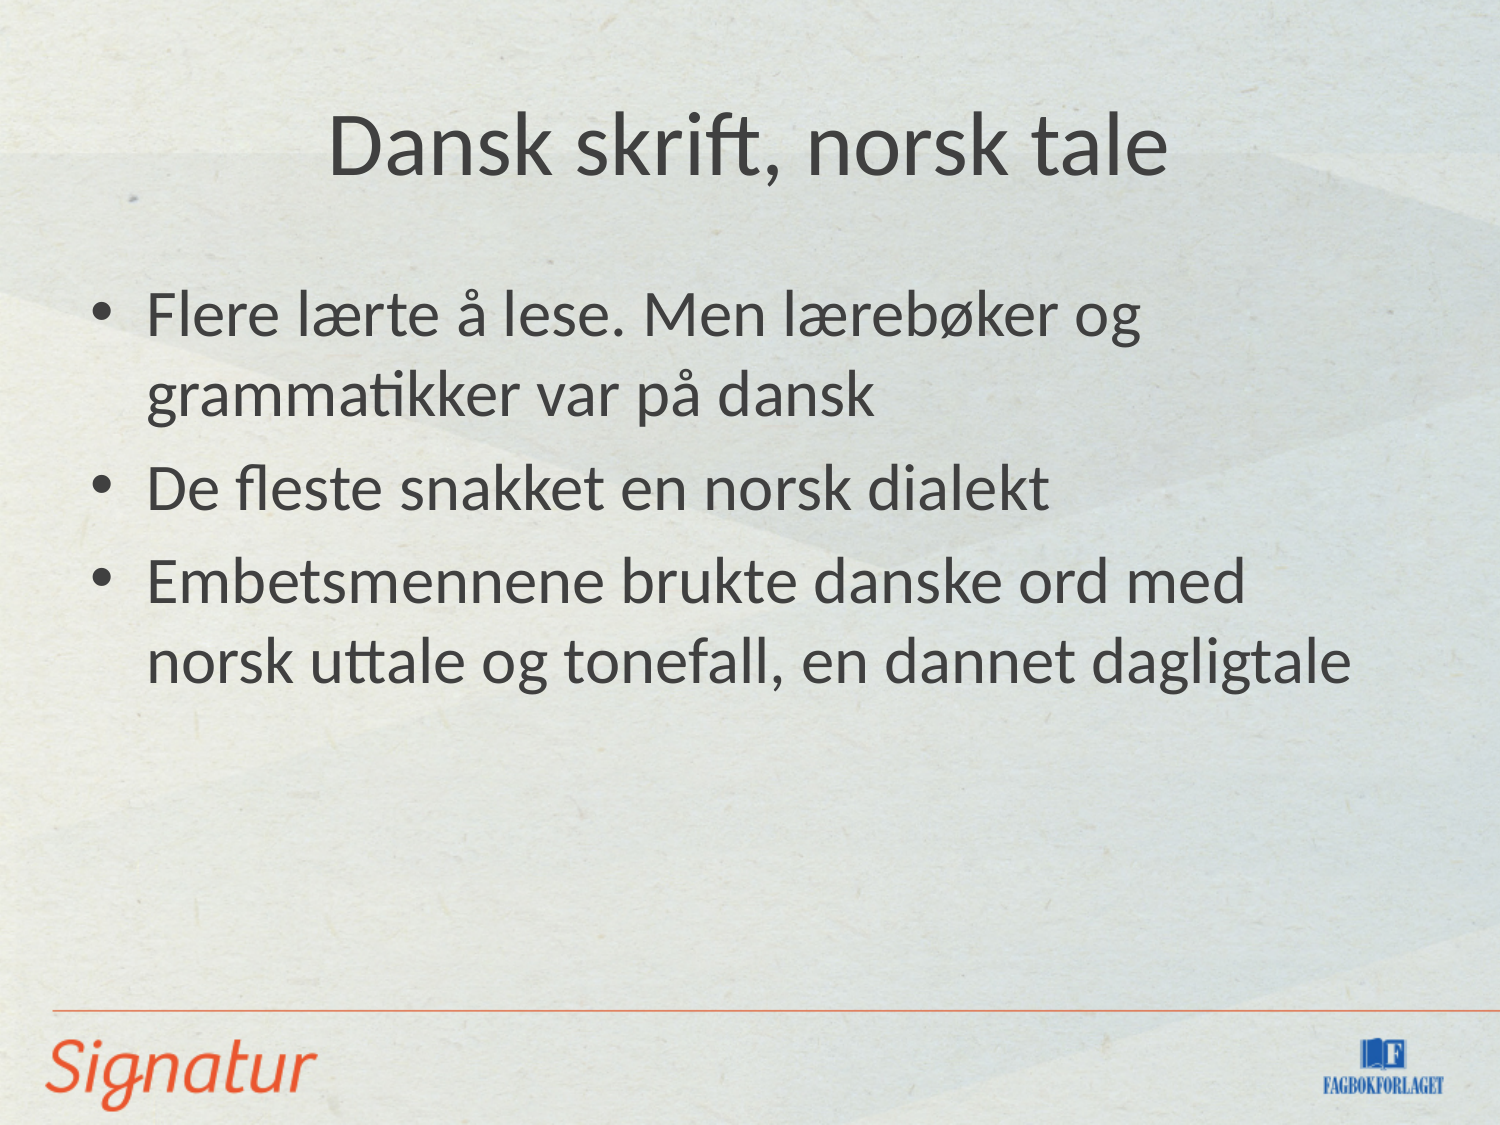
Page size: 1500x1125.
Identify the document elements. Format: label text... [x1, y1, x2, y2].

picture [0, 0, 1500, 1125]
title Dansk skrift, norsk tale [75, 45, 1425, 233]
list Flere lærte å lese. Men lærebøker og grammatikker var på dansk De fleste snakket en norsk dialekt Embetsmennene brukte danske ord med norsk uttale og tonefall, en dannet dagligtale [75, 262, 1425, 1005]
